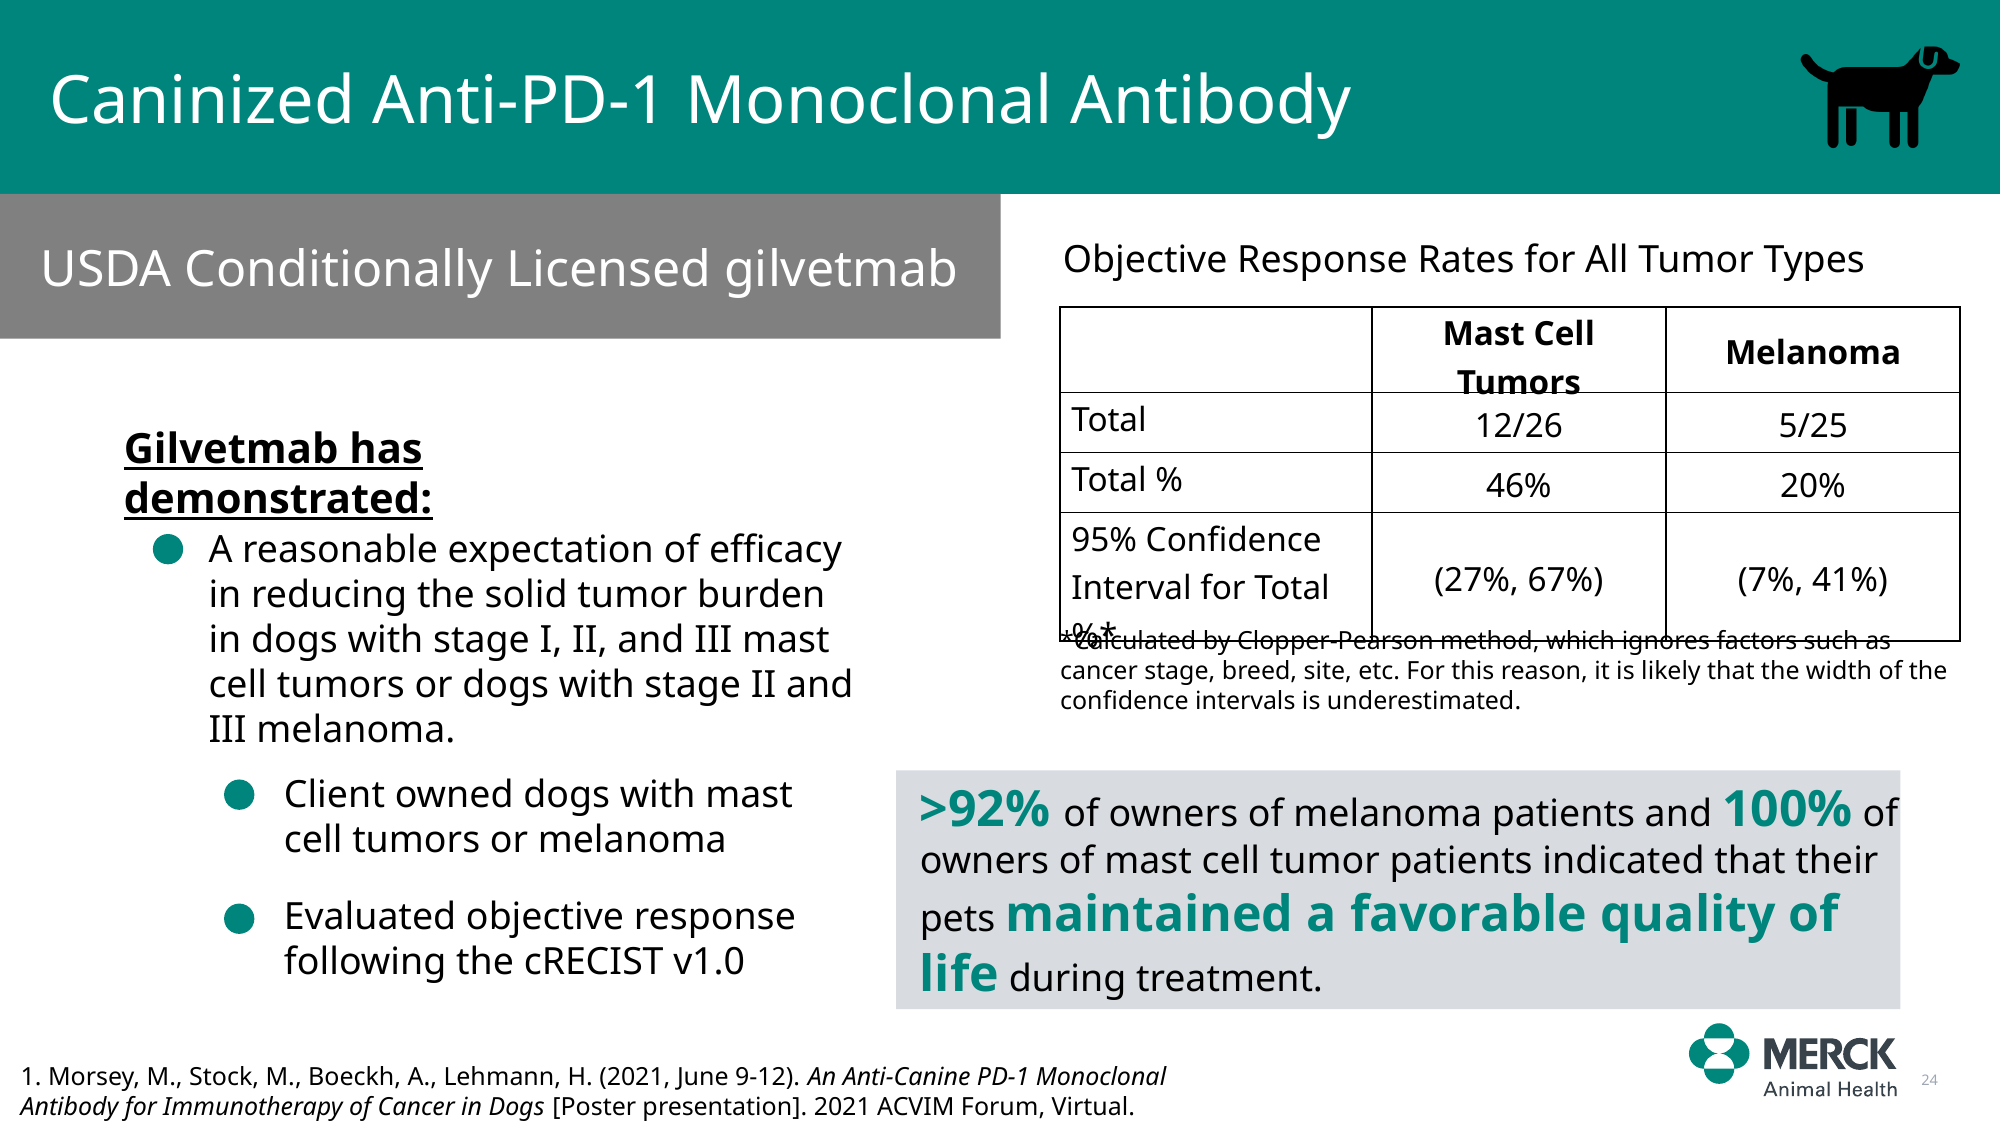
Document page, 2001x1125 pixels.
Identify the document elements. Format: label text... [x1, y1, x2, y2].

table_header Mast Cell Tumors [1373, 308, 1665, 392]
text_box Gilvetmab has demonstrated: [123, 421, 724, 448]
text_box Caninized Anti-PD-1 Monoclonal Antibody [0, 0, 2000, 195]
text_box 1. Morsey, M., Stock, M., Boeckh, A., Lehmann, H. (2021, June 9-12). An Anti-Canine PD-1 Monoclonal Antibody for Immunotherapy of Cancer in Dogs [Poster presentation]. 2021 ACVIM Forum, Virtual. [20, 1060, 1237, 1125]
table_cell 95% Confidence Interval for Total %* [1061, 513, 1371, 624]
table_cell 12/26 [1373, 393, 1665, 452]
text_box A reasonable expectation of efficacy in reducing the solid tumor burden in dogs with stage I, II, and III mast cell tumors or dogs with stage II and III melanoma. [208, 525, 855, 684]
text_box [223, 778, 256, 811]
table_cell (7%, 41%) [1667, 513, 1959, 624]
text_box [151, 532, 185, 566]
picture [1793, 7, 1967, 187]
text_box [895, 769, 1901, 1010]
text_box >92% of owners of melanoma patients and 100% of owners of mast cell tumor patients indicated that their pets maintained a favorable quality of life during treatment. [919, 776, 1921, 975]
table_cell Total [1061, 393, 1371, 452]
text_box Objective Response Rates for All Tumor Types [1028, 228, 1881, 288]
table_header Melanoma [1667, 308, 1959, 392]
text_box Evaluated objective response following the cRECIST v1.0 [284, 891, 810, 1029]
table_cell Total % [1061, 453, 1371, 512]
text_box USDA Conditionally Licensed gilvetmab [0, 193, 1002, 340]
table_header [1061, 308, 1371, 392]
table_cell 46% [1373, 453, 1665, 512]
text_box [223, 902, 256, 935]
text_box *Calculated by Clopper-Pearson method, which ignores factors such as cancer stage, breed, site, etc. For this reason, it is likely that the width of the confidence intervals is underestimated. [1060, 624, 1961, 761]
slide_number 24 [1900, 1062, 1938, 1099]
text_box [285, 639, 812, 777]
table_cell 5/25 [1667, 393, 1959, 452]
table_cell (27%, 67%) [1373, 513, 1665, 624]
table_cell 20% [1667, 453, 1959, 512]
text_box Client owned dogs with mast cell tumors or melanoma [284, 770, 810, 891]
